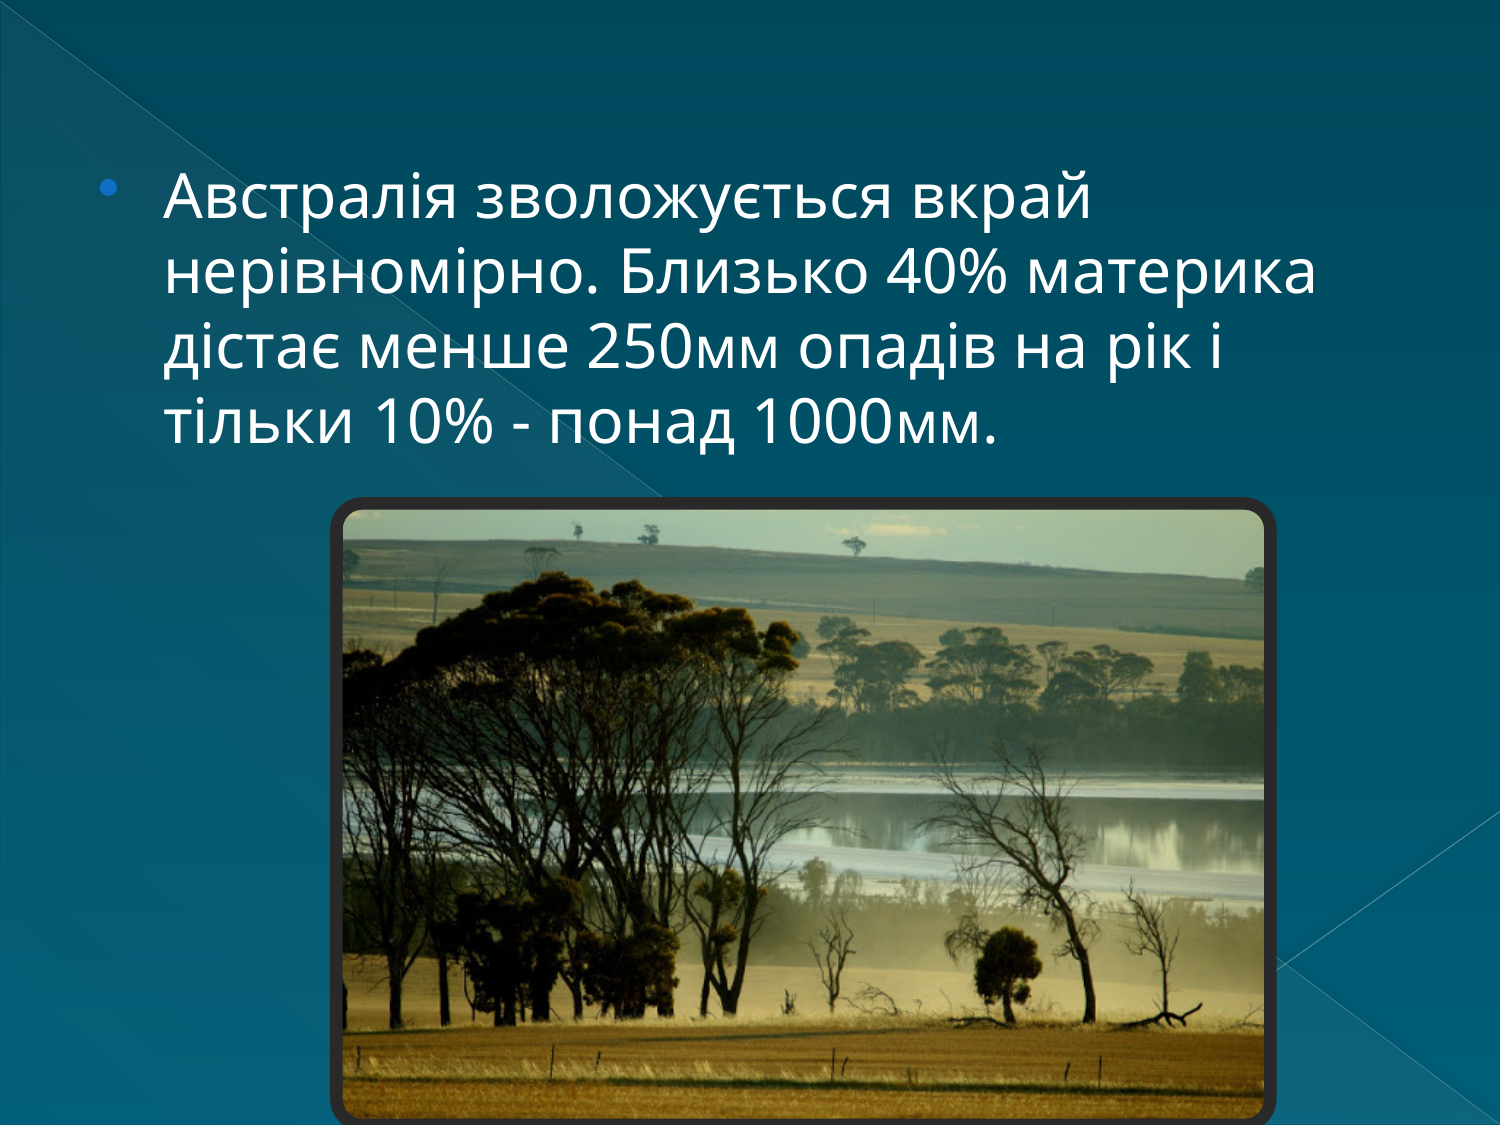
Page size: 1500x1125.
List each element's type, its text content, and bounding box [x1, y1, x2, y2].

picture [336, 503, 1271, 1125]
list Австралія зволожується вкрай нерівномірно. Близько 40% материка дістає менше 250мм опадів на рік і тільки 10% - понад 1000мм. [75, 149, 1425, 1059]
